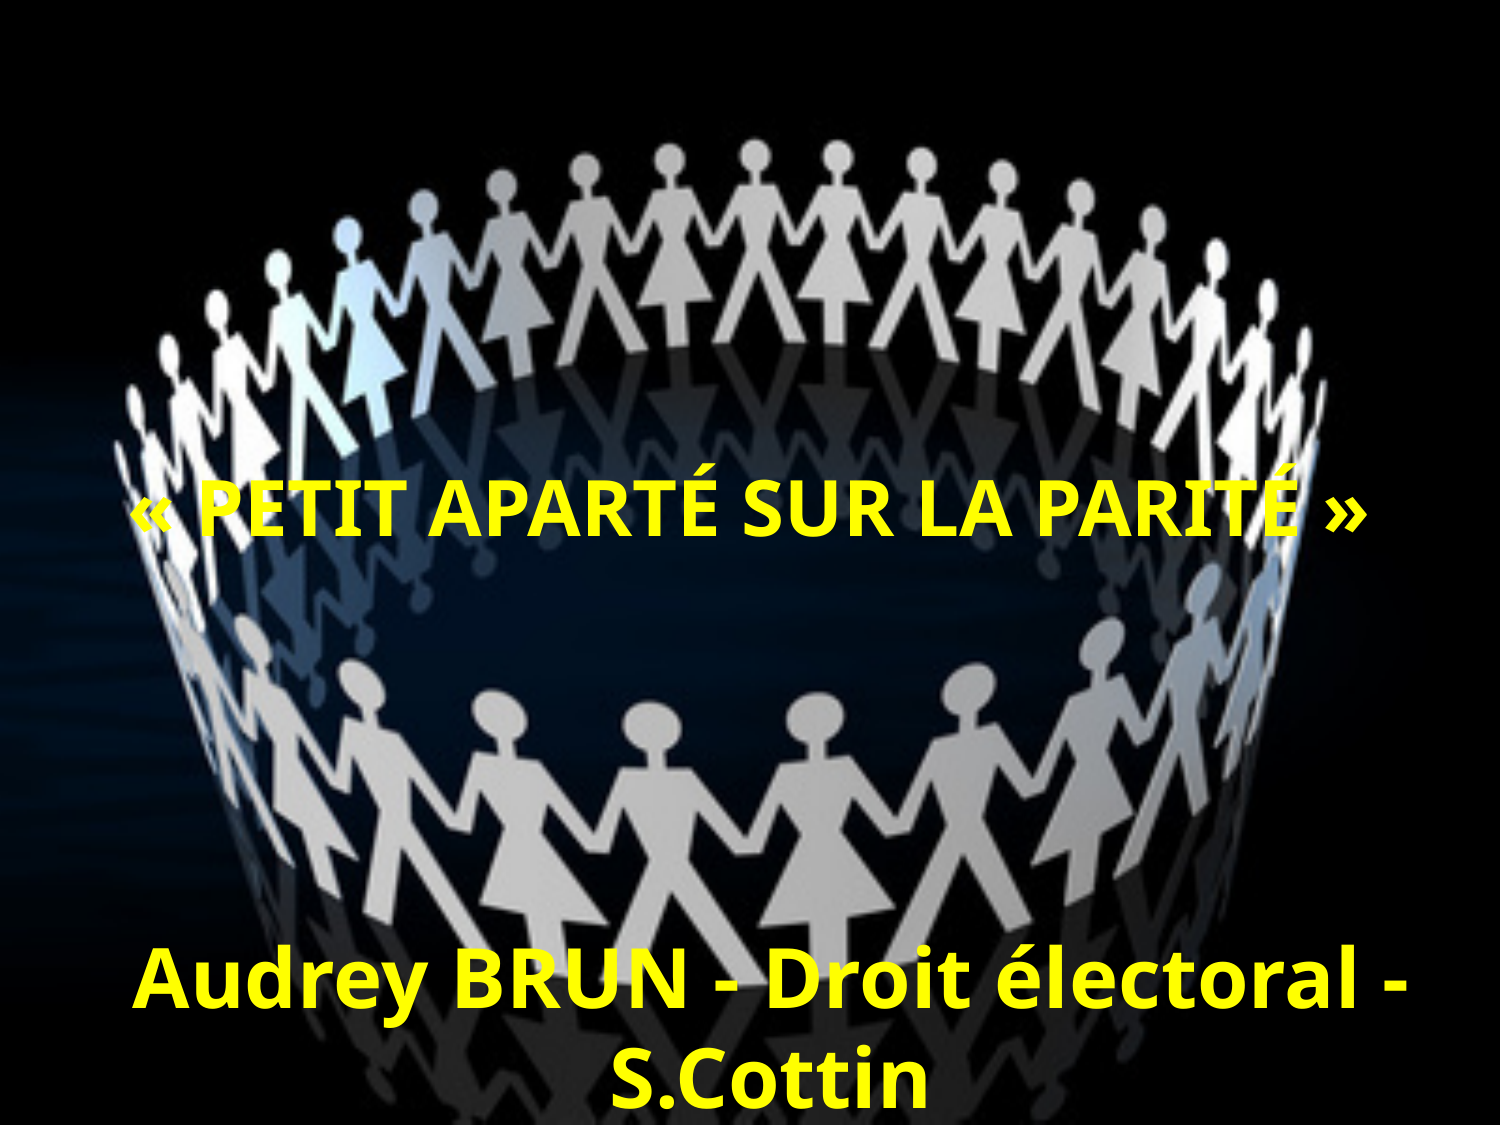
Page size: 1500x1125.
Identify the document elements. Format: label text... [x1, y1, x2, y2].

subtitle Audrey BRUN - Droit électoral - S.Cottin [64, 637, 1471, 1125]
title « Petit aparté sur la parité » [112, 0, 1388, 634]
picture [0, 0, 1500, 1125]
